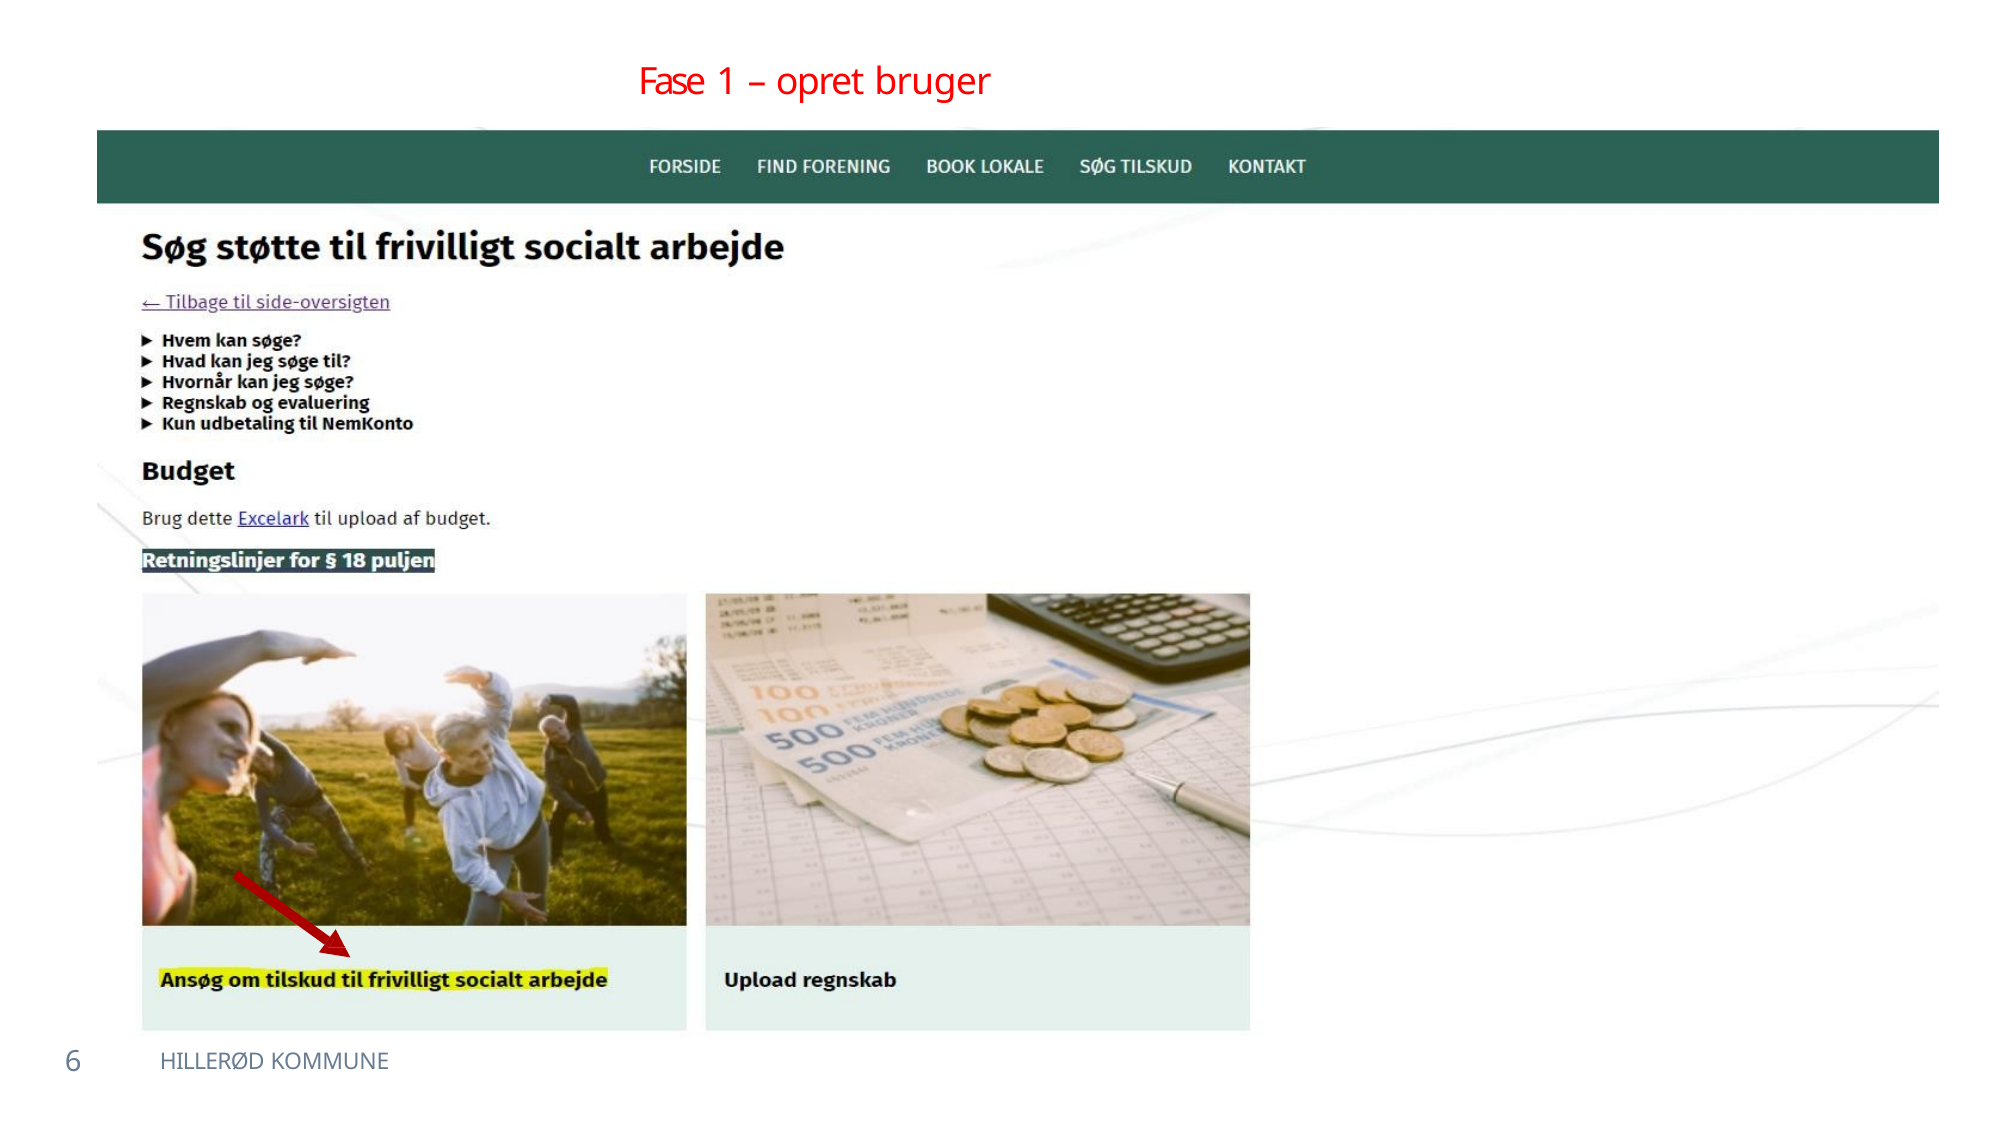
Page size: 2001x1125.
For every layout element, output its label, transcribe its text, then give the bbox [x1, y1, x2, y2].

text_box Fase 1 – opret bruger [636, 54, 1031, 102]
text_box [96, 127, 1940, 1046]
slide_number 6 [41, 1038, 90, 1125]
footer HILLERØD KOMMUNE [157, 1054, 398, 1125]
